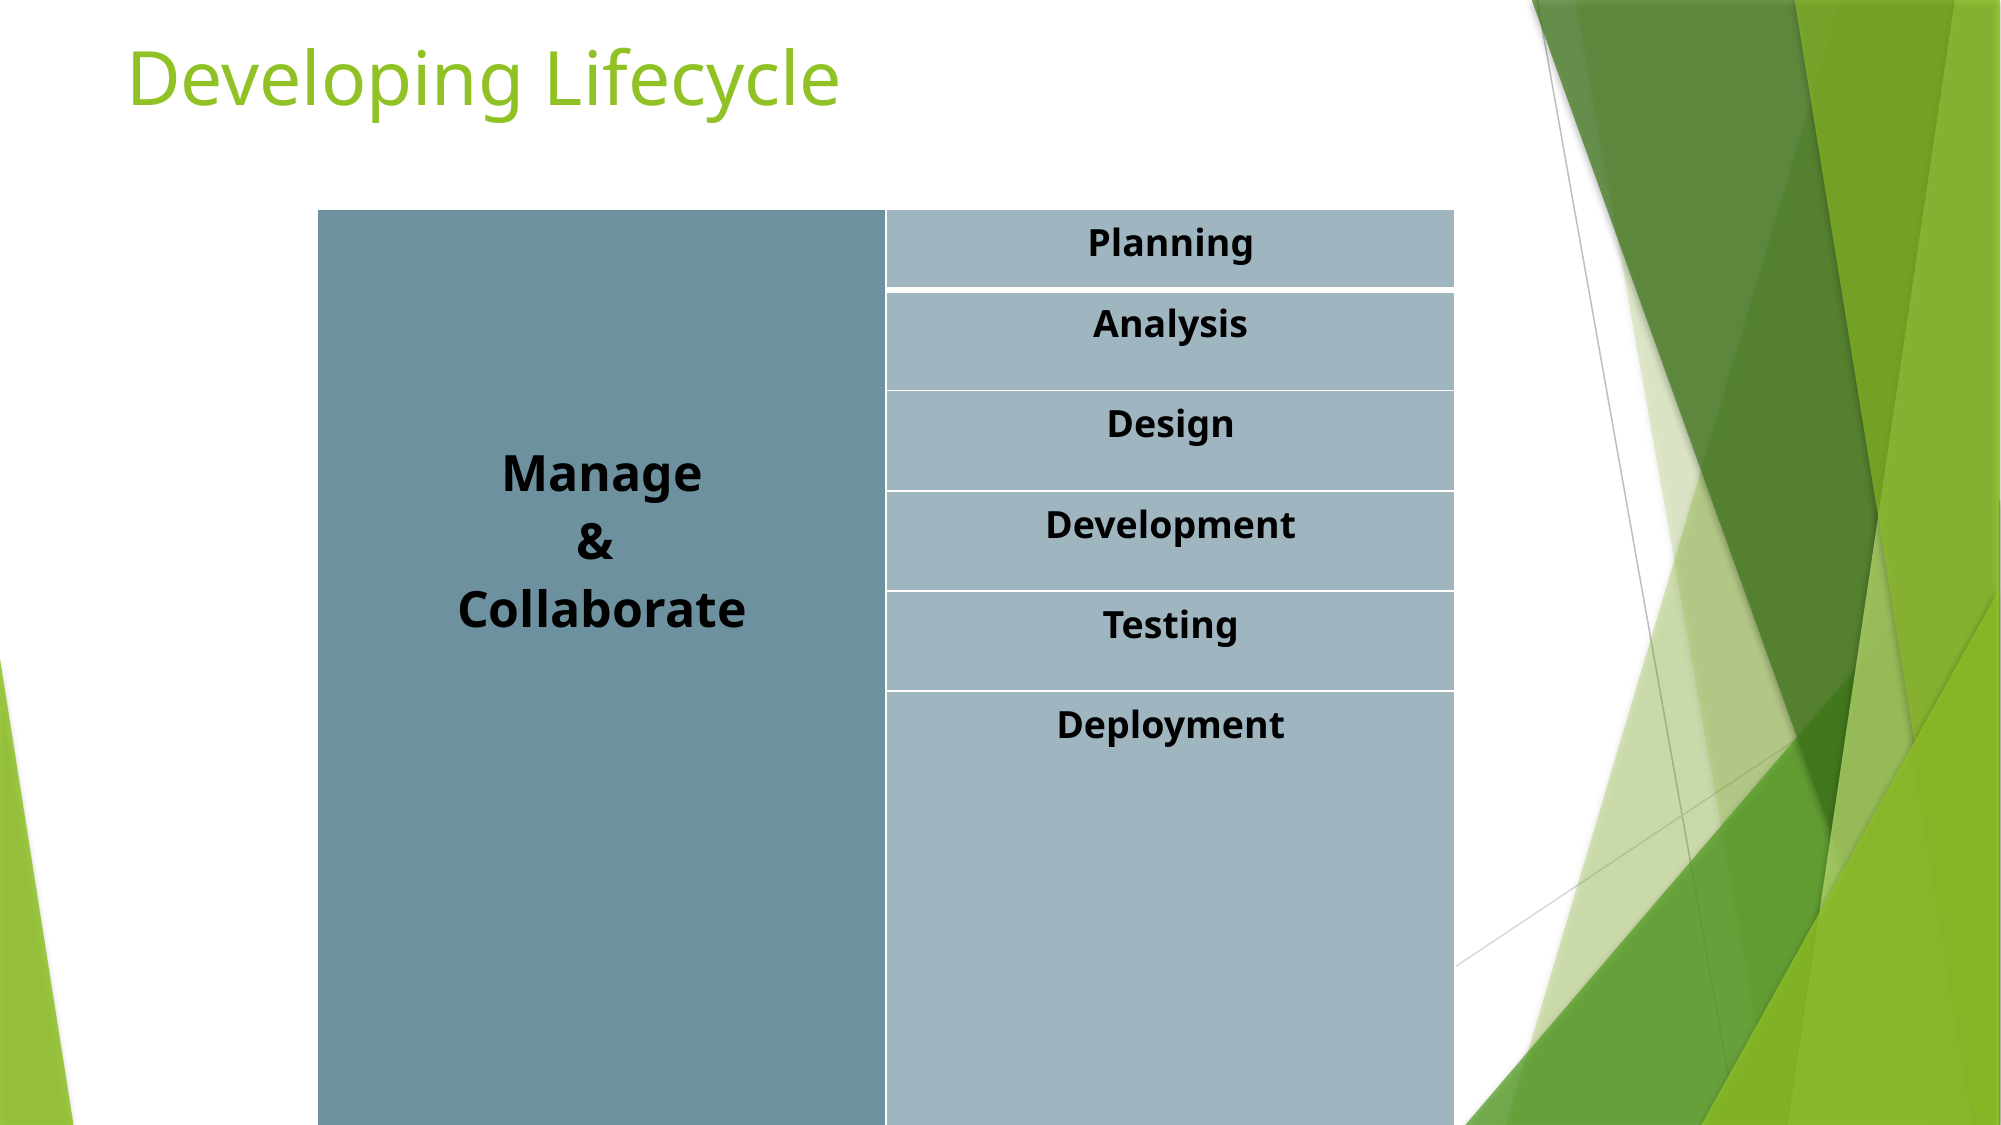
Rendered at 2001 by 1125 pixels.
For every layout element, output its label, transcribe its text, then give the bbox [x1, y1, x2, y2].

table_header Planning [887, 210, 1454, 287]
table_cell Design [887, 391, 1454, 490]
table_cell Analysis [887, 293, 1454, 390]
table_cell Testing [887, 592, 1454, 690]
table_cell Development [887, 492, 1454, 590]
title Developing Lifecycle [111, 23, 1504, 130]
table_header Manage & Collaborate [318, 210, 885, 1125]
table_cell Deployment [887, 692, 1454, 1125]
